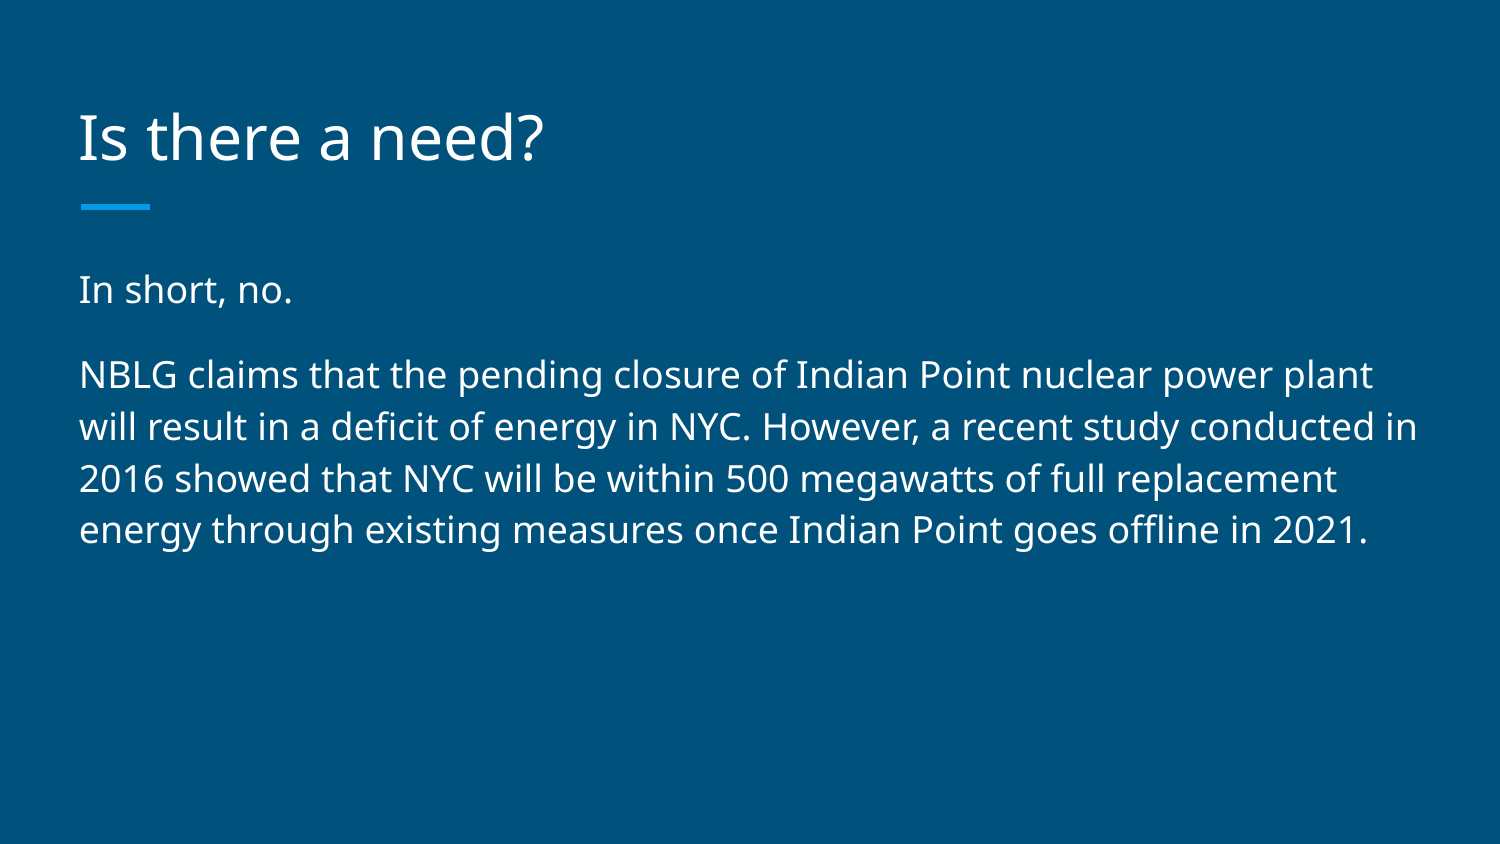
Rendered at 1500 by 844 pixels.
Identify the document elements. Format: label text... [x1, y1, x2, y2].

list In short, no. NBLG claims that the pending closure of Indian Point nuclear power plant will result in a deficit of energy in NYC. However, a recent study conducted in 2016 showed that NYC will be within 500 megawatts of full replacement energy through existing measures once Indian Point goes offline in 2021. [63, 244, 1437, 750]
title Is there a need? [63, 75, 1437, 188]
